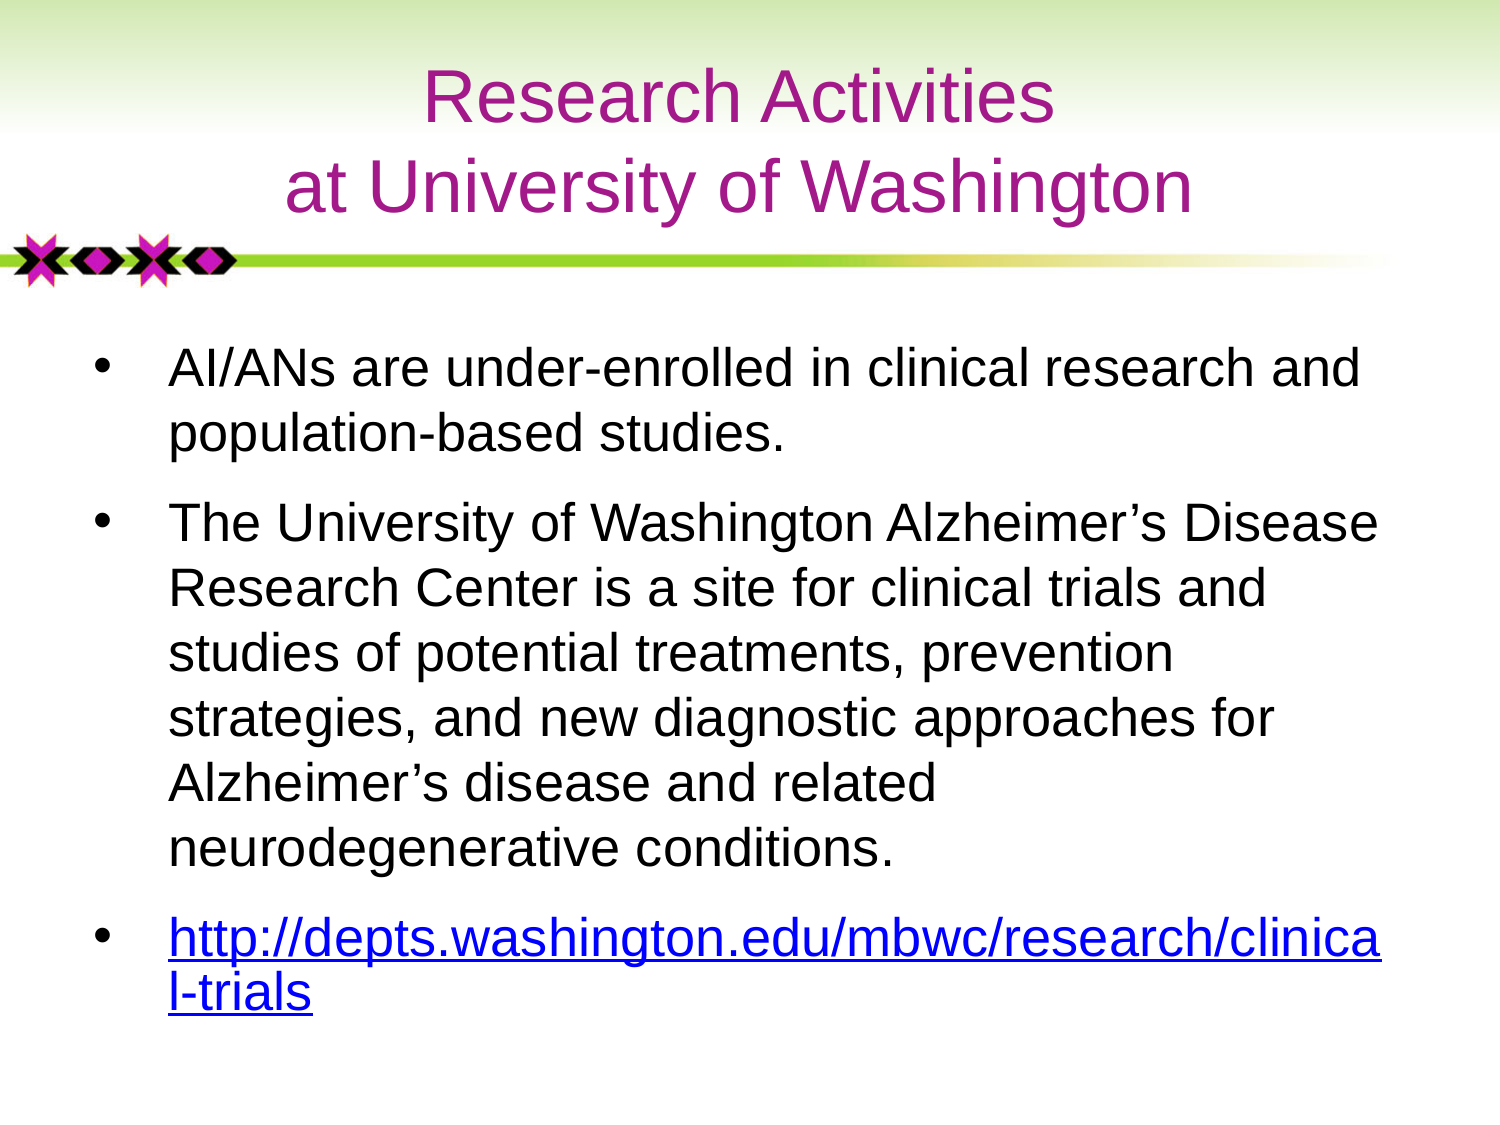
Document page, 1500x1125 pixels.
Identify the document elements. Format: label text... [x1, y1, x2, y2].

picture [0, 233, 1500, 288]
list [24, 296, 1375, 1018]
text_box AI/ANs are under-enrolled in clinical research and population-based studies. The University of Washington Alzheimer’s Disease Research Center is a site for clinical trials and studies of potential treatments, prevention strategies, and new diagnostic approaches for Alzheimer’s disease and related neurodegenerative conditions. http://depts.washington.edu/mbwc/research/clinical-trials [78, 324, 1400, 975]
title Research Activities at University of Washington [75, 12, 1425, 231]
